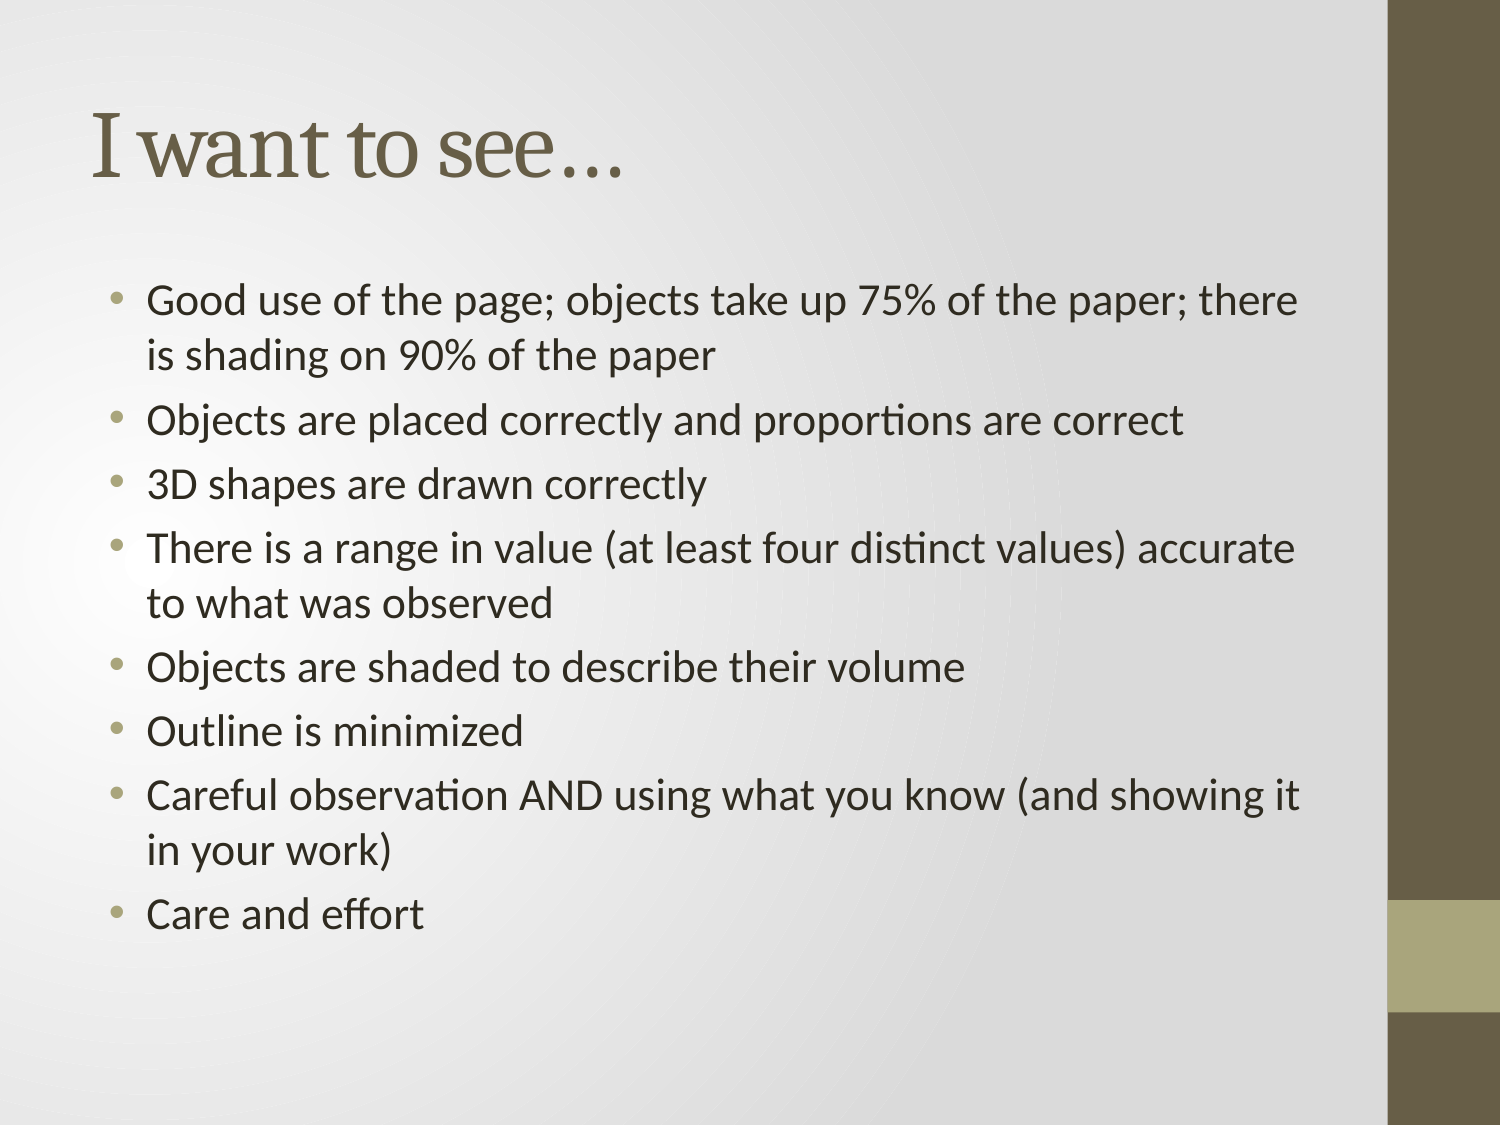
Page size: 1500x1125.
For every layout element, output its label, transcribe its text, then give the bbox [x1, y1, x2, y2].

list Good use of the page; objects take up 75% of the paper; there is shading on 90% of the paper Objects are placed correctly and proportions are correct 3D shapes are drawn correctly There is a range in value (at least four distinct values) accurate to what was observed Objects are shaded to describe their volume Outline is minimized Careful observation AND using what you know (and showing it in your work) Care and effort [75, 262, 1325, 1050]
title I want to see… [75, 45, 1325, 233]
